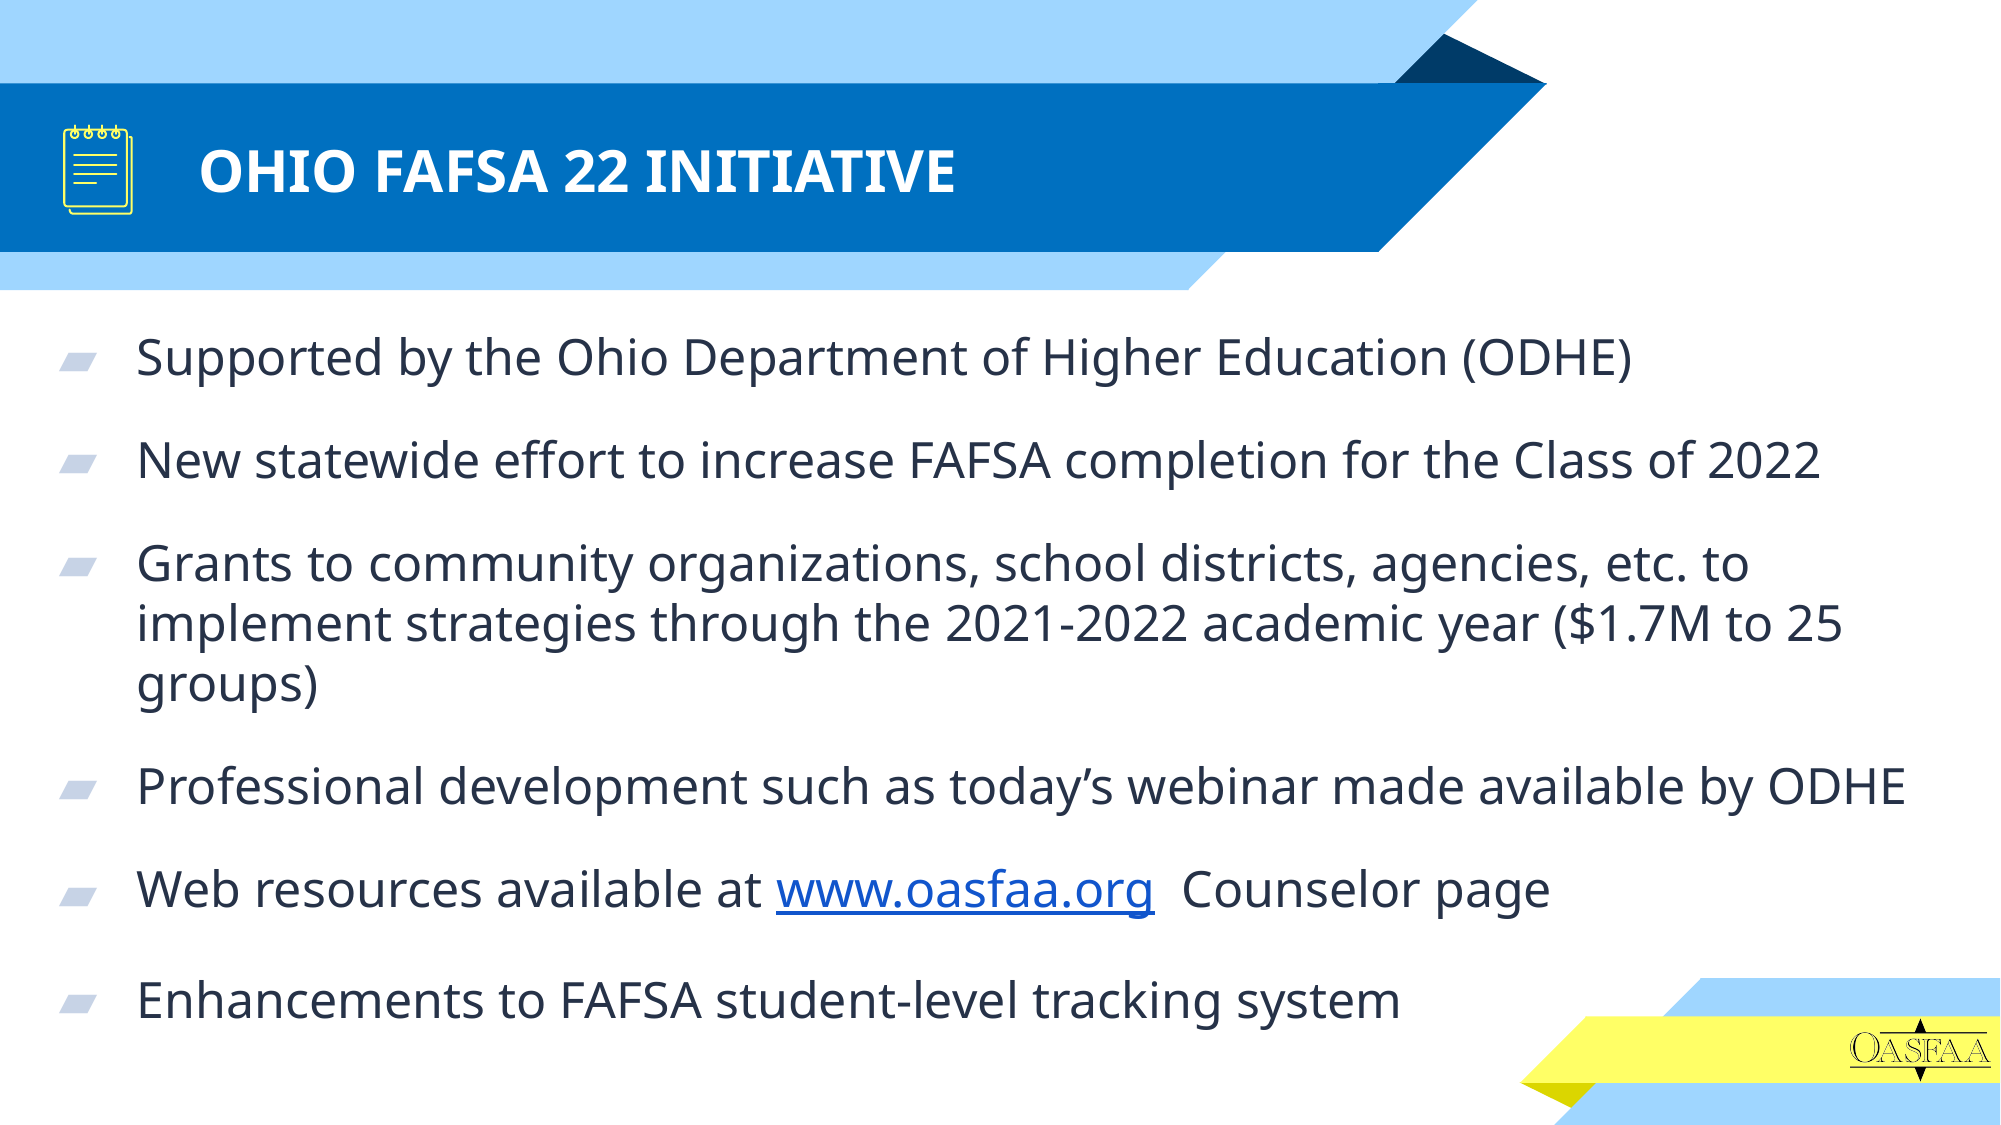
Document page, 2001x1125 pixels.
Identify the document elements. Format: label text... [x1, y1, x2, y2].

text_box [63, 125, 133, 214]
list Supported by the Ohio Department of Higher Education (ODHE) New statewide effort to increase FAFSA completion for the Class of 2022 Grants to community organizations, school districts, agencies, etc. to implement strategies through the 2021-2022 academic year ($1.7M to 25 groups) Professional development such as today’s webinar made available by ODHE Web resources available at www.oasfaa.org Counselor page Enhancements to FAFSA student-level tracking system [21, 310, 1979, 1077]
title Ohio FAFSA 22 Initiative [178, 85, 1329, 254]
picture [1850, 1018, 1991, 1082]
